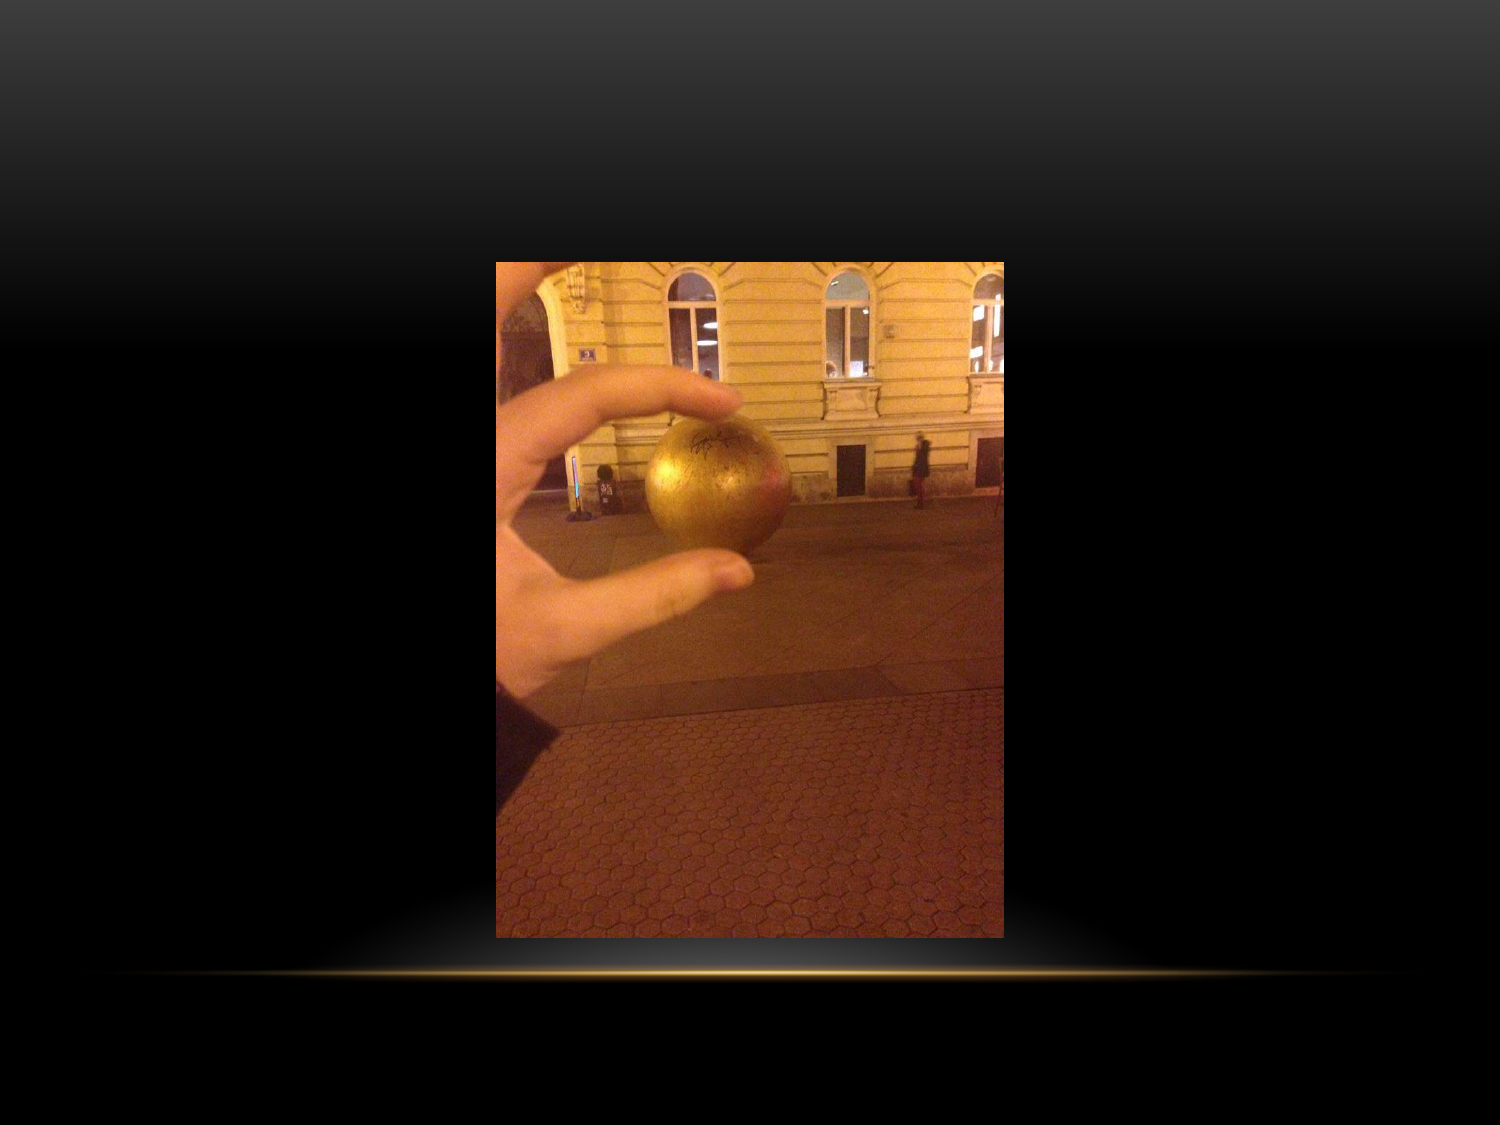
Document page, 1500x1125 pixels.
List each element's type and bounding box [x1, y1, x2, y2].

list [496, 262, 1004, 938]
picture [0, 0, 1500, 1125]
